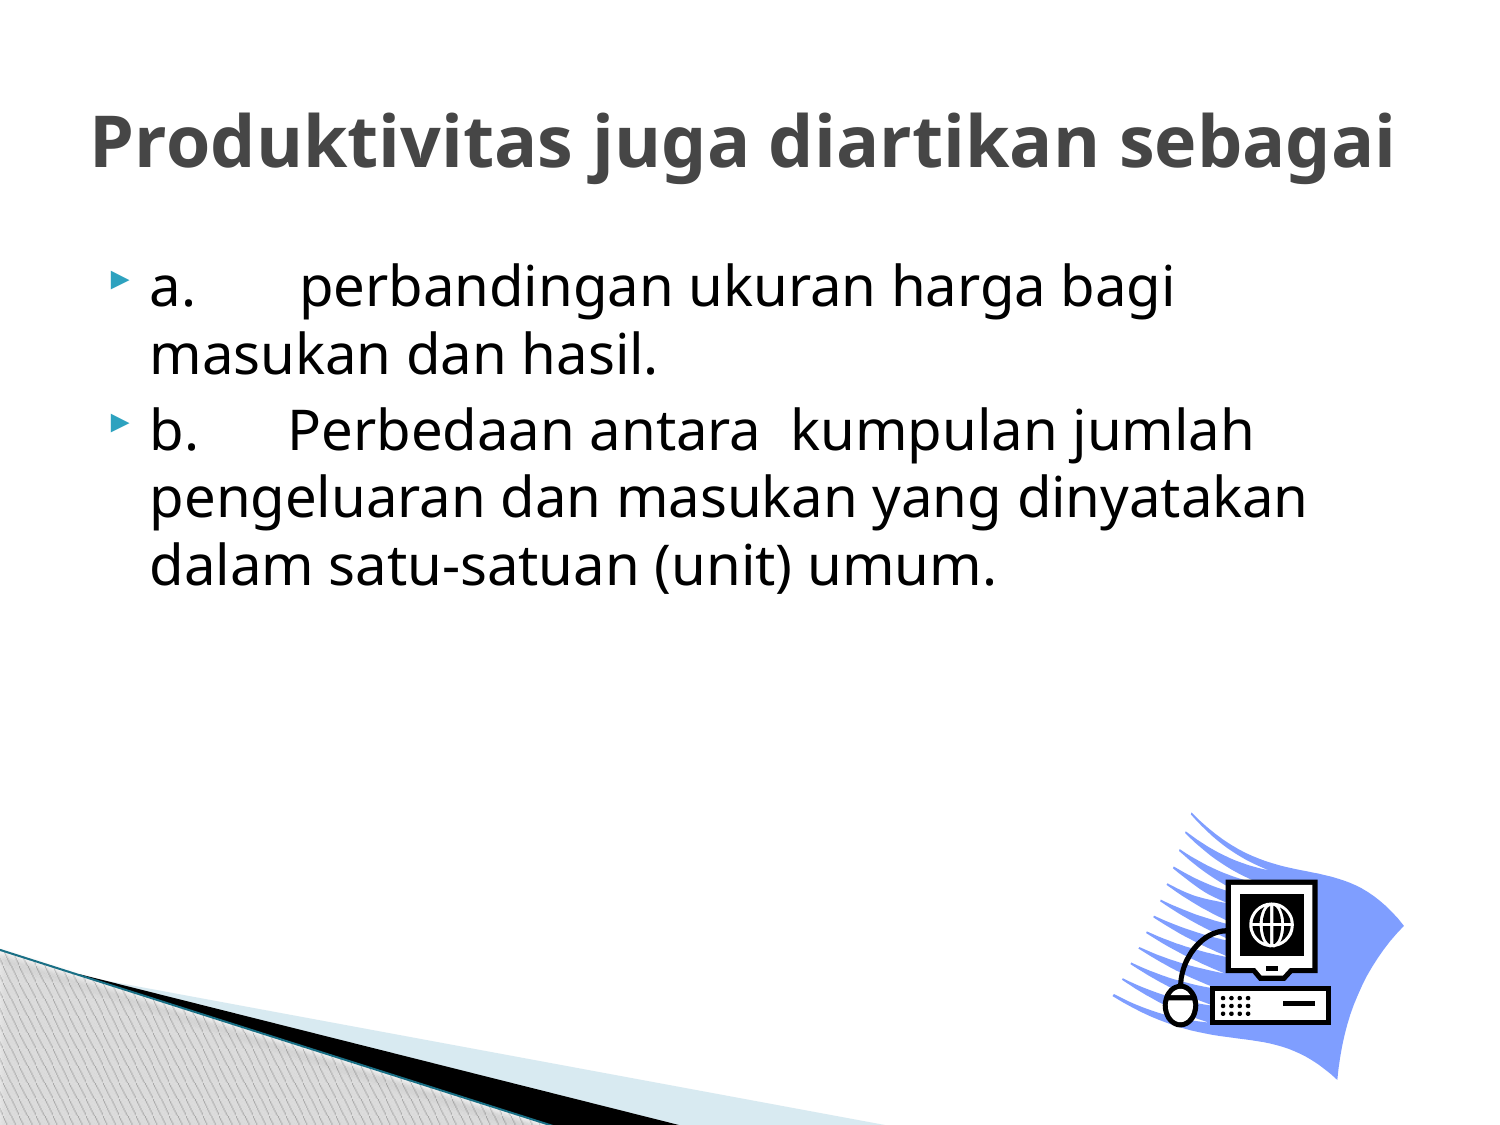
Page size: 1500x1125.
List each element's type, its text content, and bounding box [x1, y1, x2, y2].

list a. perbandingan ukuran harga bagi masukan dan hasil. b. Perbedaan antara kumpulan jumlah pengeluaran dan masukan yang dinyatakan dalam satu-satuan (unit) umum. [75, 243, 1425, 986]
picture [1112, 812, 1405, 1081]
title Produktivitas juga diartikan sebagai [75, 45, 1425, 233]
